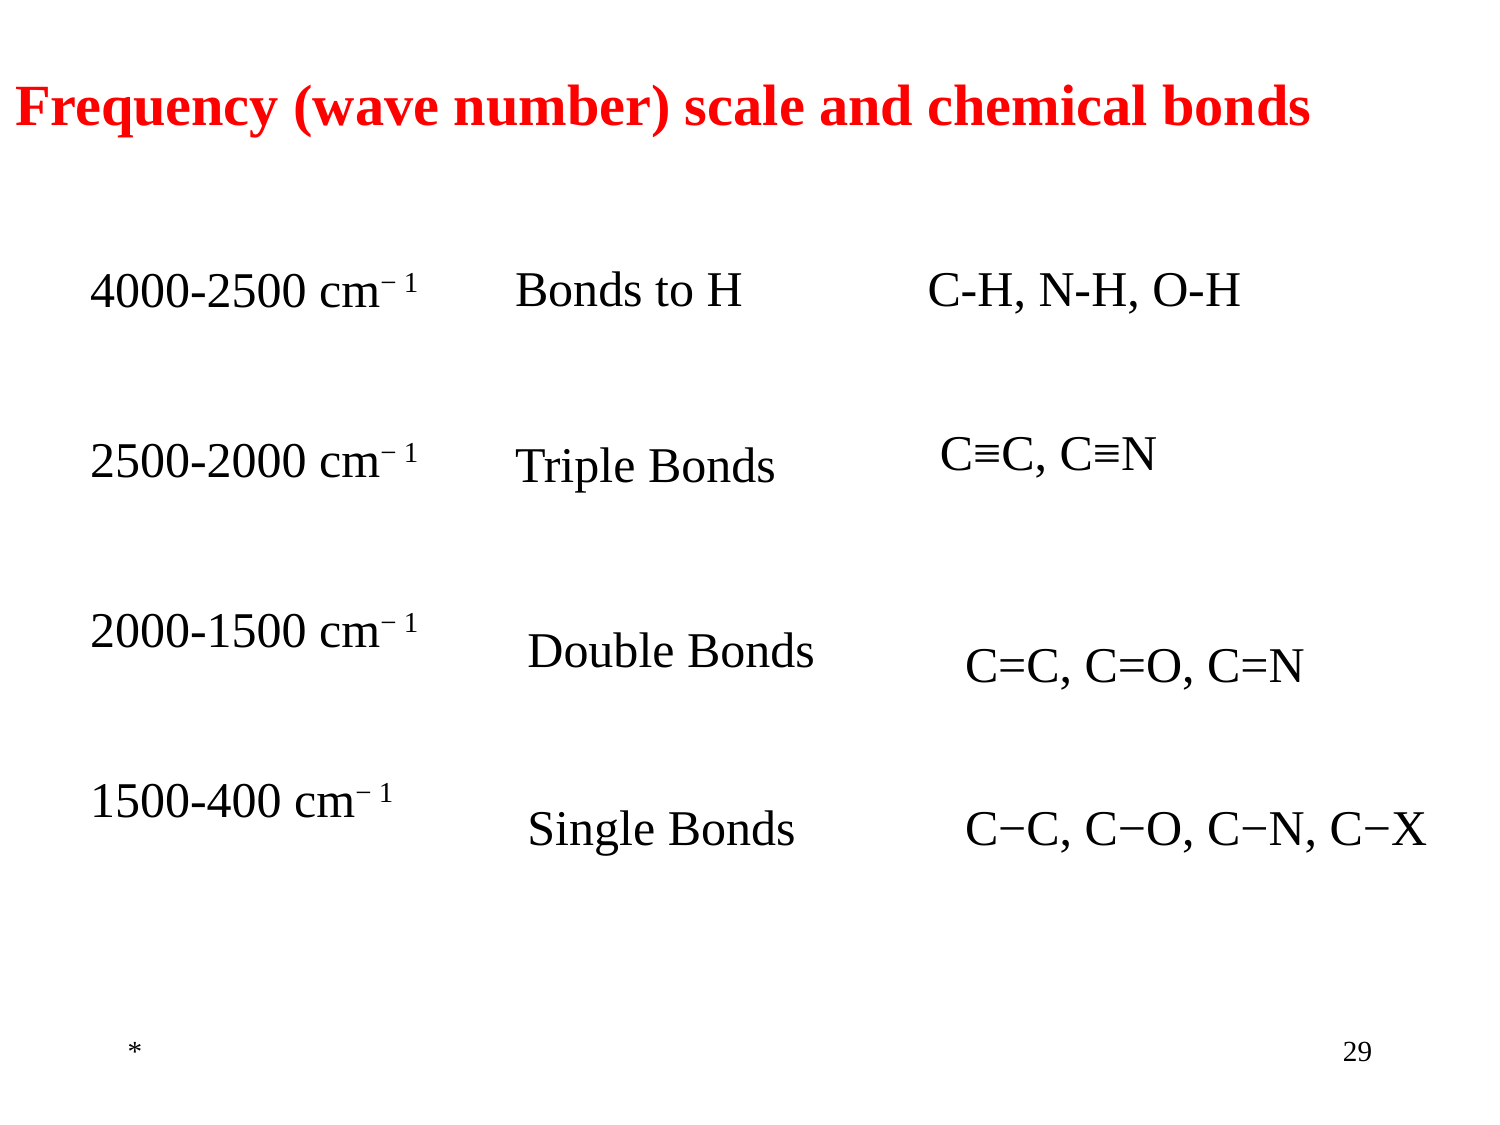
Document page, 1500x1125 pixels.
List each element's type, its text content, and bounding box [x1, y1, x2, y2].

text_box C=C, C=O, C=N [949, 624, 1400, 700]
text_box * [112, 1024, 425, 1100]
text_box Single Bonds [512, 787, 875, 923]
text_box C-H, N-H, O-H [912, 248, 1313, 384]
text_box Frequency (wave number) scale and chemical bonds [0, 0, 1500, 215]
text_box Triple Bonds [499, 424, 888, 500]
text_box ‹#› [1074, 1024, 1388, 1100]
text_box Double Bonds [512, 610, 850, 686]
text_box Bonds to H [500, 248, 825, 324]
text_box 4000-2500 cm− 1 2500-2000 cm− 1 2000-1500 cm− 1 1500-400 cm− 1 [75, 249, 500, 895]
text_box C−C, C−O, C−N, C−X [949, 787, 1488, 1093]
text_box C≡C, C≡N [924, 412, 1313, 488]
